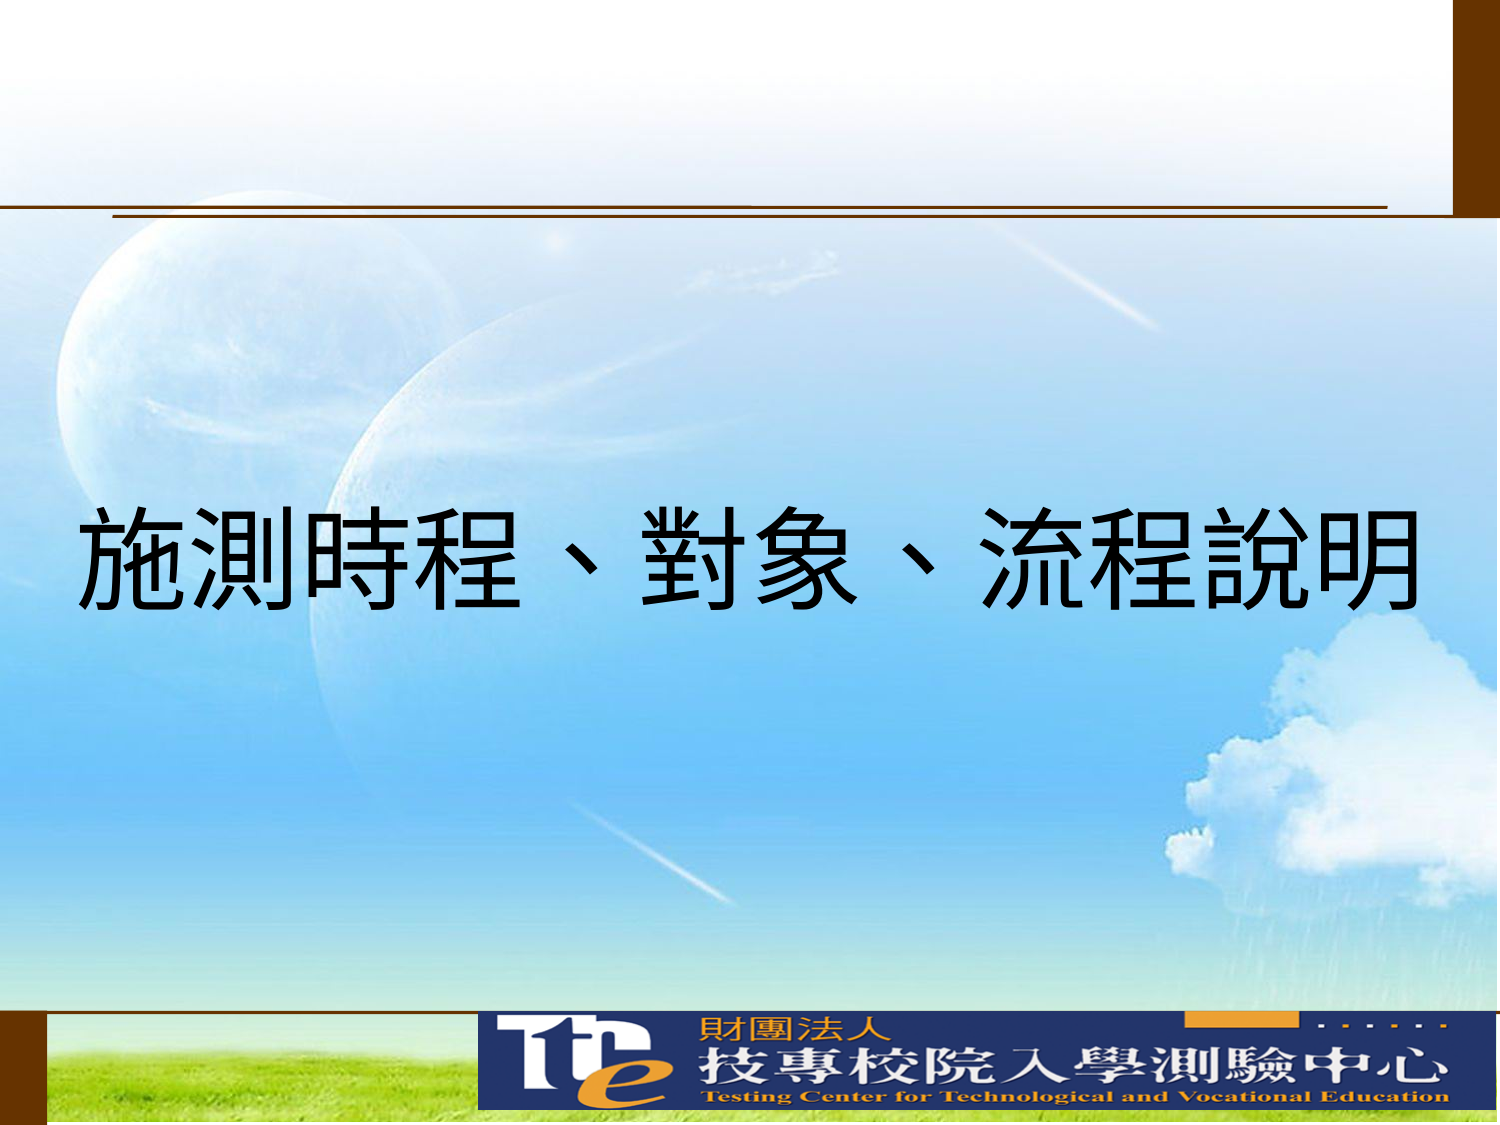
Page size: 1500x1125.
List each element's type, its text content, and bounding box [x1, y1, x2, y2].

text_box 施測時程、對象、流程說明 [40, 481, 1460, 632]
picture [0, 0, 1497, 1010]
picture [48, 1011, 1497, 1122]
